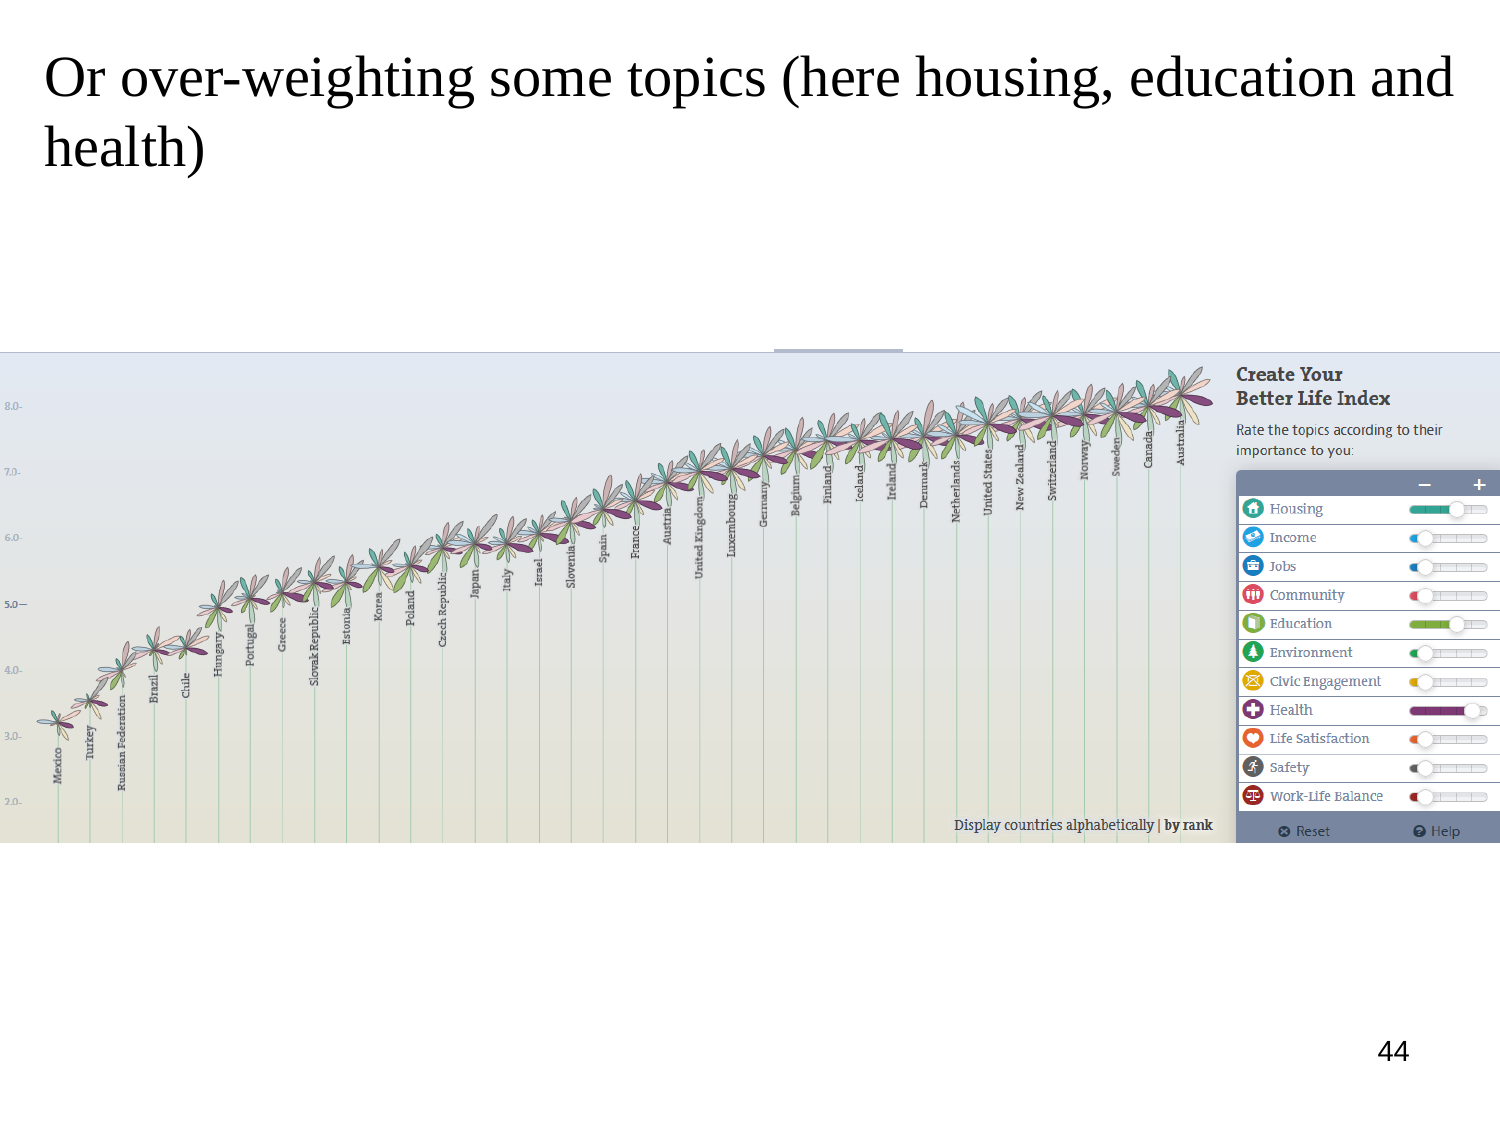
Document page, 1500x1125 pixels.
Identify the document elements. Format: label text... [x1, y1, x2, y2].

picture [0, 349, 1500, 843]
slide_number 44 [1074, 1024, 1426, 1103]
text_box Or over-weighting some topics (here housing, education and health) [29, 30, 1471, 186]
